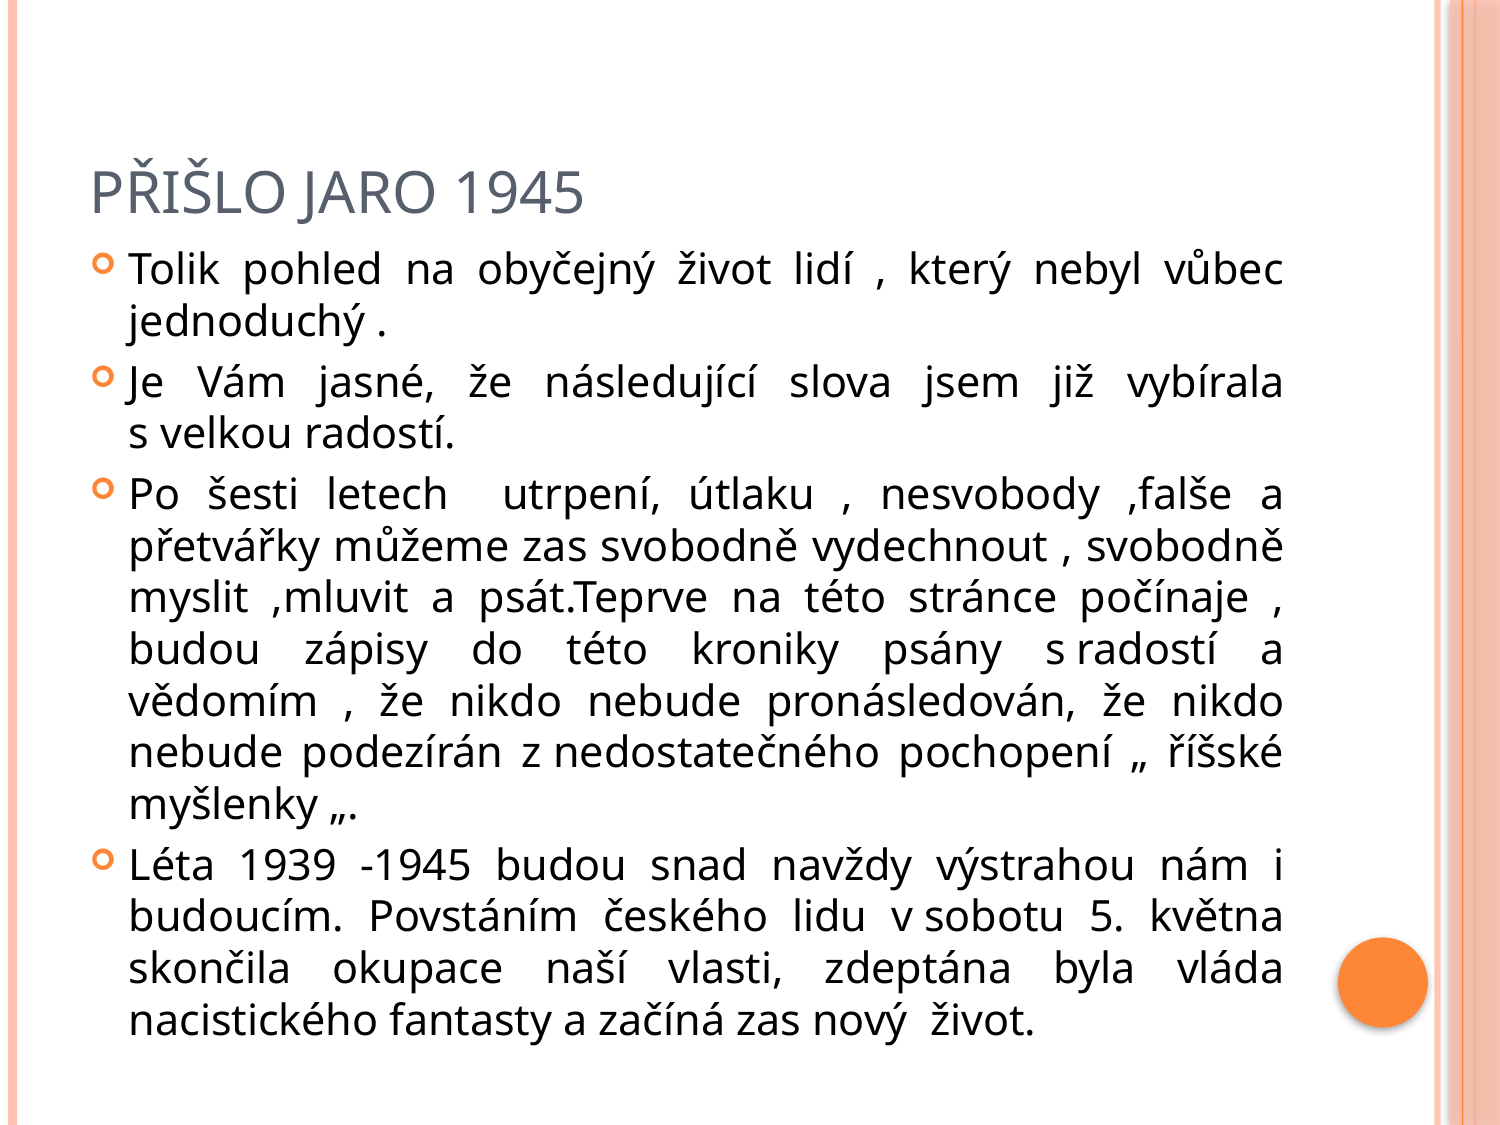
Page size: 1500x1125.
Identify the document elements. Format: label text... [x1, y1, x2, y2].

title přišlo jaro 1945 [75, 45, 1300, 233]
list Tolik pohled na obyčejný život lidí , který nebyl vůbec jednoduchý . Je Vám jasné, že následující slova jsem již vybírala s velkou radostí. Po šesti letech utrpení, útlaku , nesvobody ,falše a přetvářky můžeme zas svobodně vydechnout , svobodně myslit ,mluvit a psát.Teprve na této stránce počínaje , budou zápisy do této kroniky psány s radostí a vědomím , že nikdo nebude pronásledován, že nikdo nebude podezírán z nedostatečného pochopení „ říšské myšlenky „. Léta 1939 -1945 budou snad navždy výstrahou nám i budoucím. Povstáním českého lidu v sobotu 5. května skončila okupace naší vlasti, zdeptána byla vláda nacistického fantasty a začíná zas nový život. [75, 234, 1300, 1062]
